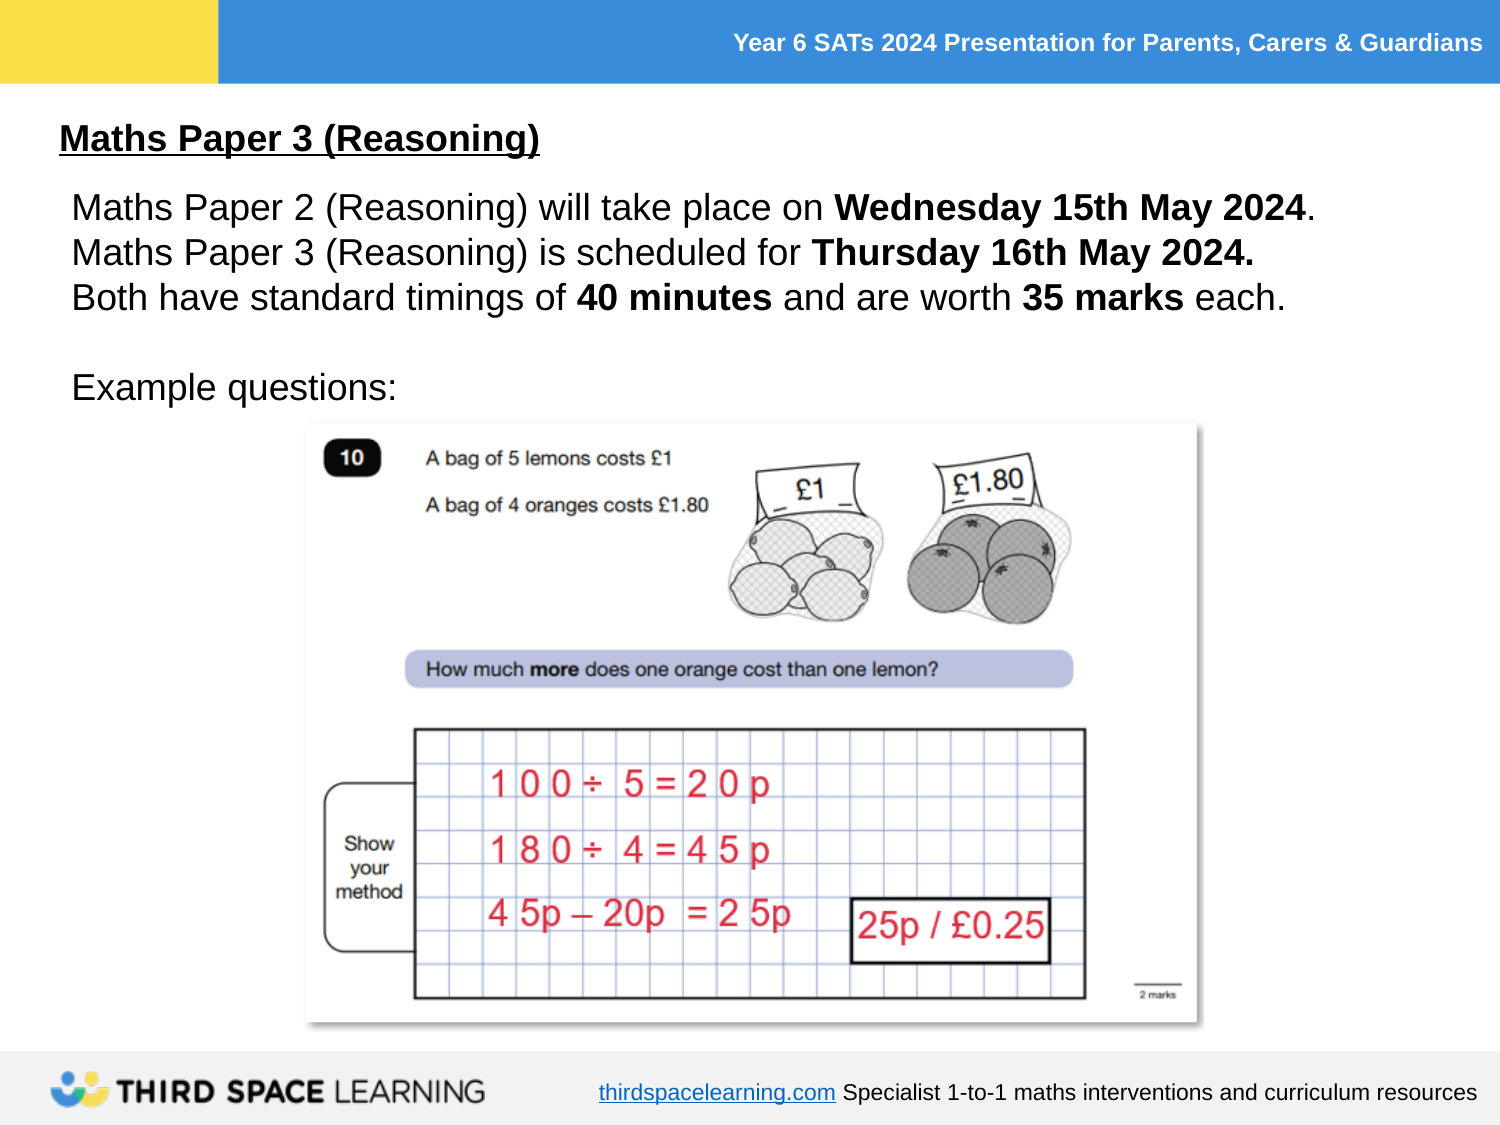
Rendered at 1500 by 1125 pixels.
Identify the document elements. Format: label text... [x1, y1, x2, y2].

picture [303, 418, 1204, 1033]
picture [50, 1071, 485, 1108]
text_box Maths Paper 3 (Reasoning) [44, 106, 556, 167]
text_box Maths Paper 2 (Reasoning) will take place on Wednesday 15th May 2024. Maths Paper 3 (Reasoning) is scheduled for Thursday 16th May 2024. Both have standard timings of 40 minutes and are worth 35 marks each. Example questions: [56, 175, 1465, 416]
